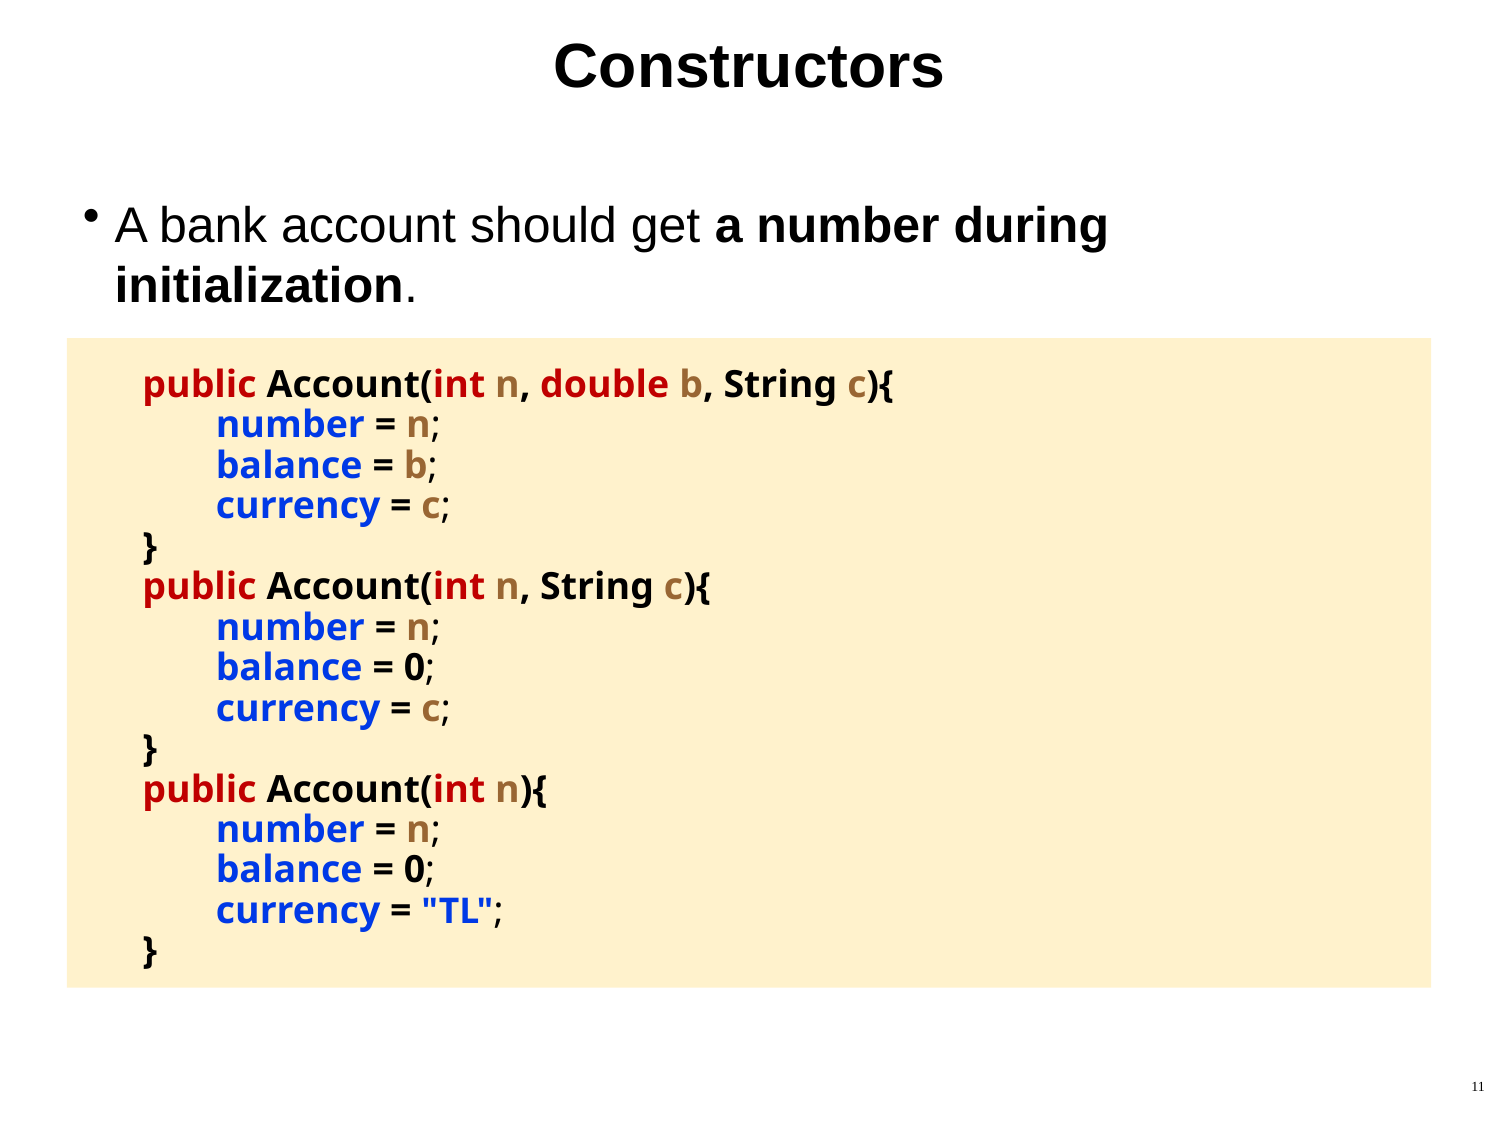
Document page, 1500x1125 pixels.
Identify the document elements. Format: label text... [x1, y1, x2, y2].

title Constructors [0, 0, 1500, 126]
slide_number 11 [1186, 1069, 1500, 1125]
list A bank account should get a number during initialization. public Account(int n, double b, String c){ number = n; balance = b; currency = c; } public Account(int n, String c){ number = n; balance = 0; currency = c; } public Account(int n){ number = n; balance = 0; currency = "TL"; } [67, 184, 1442, 1071]
